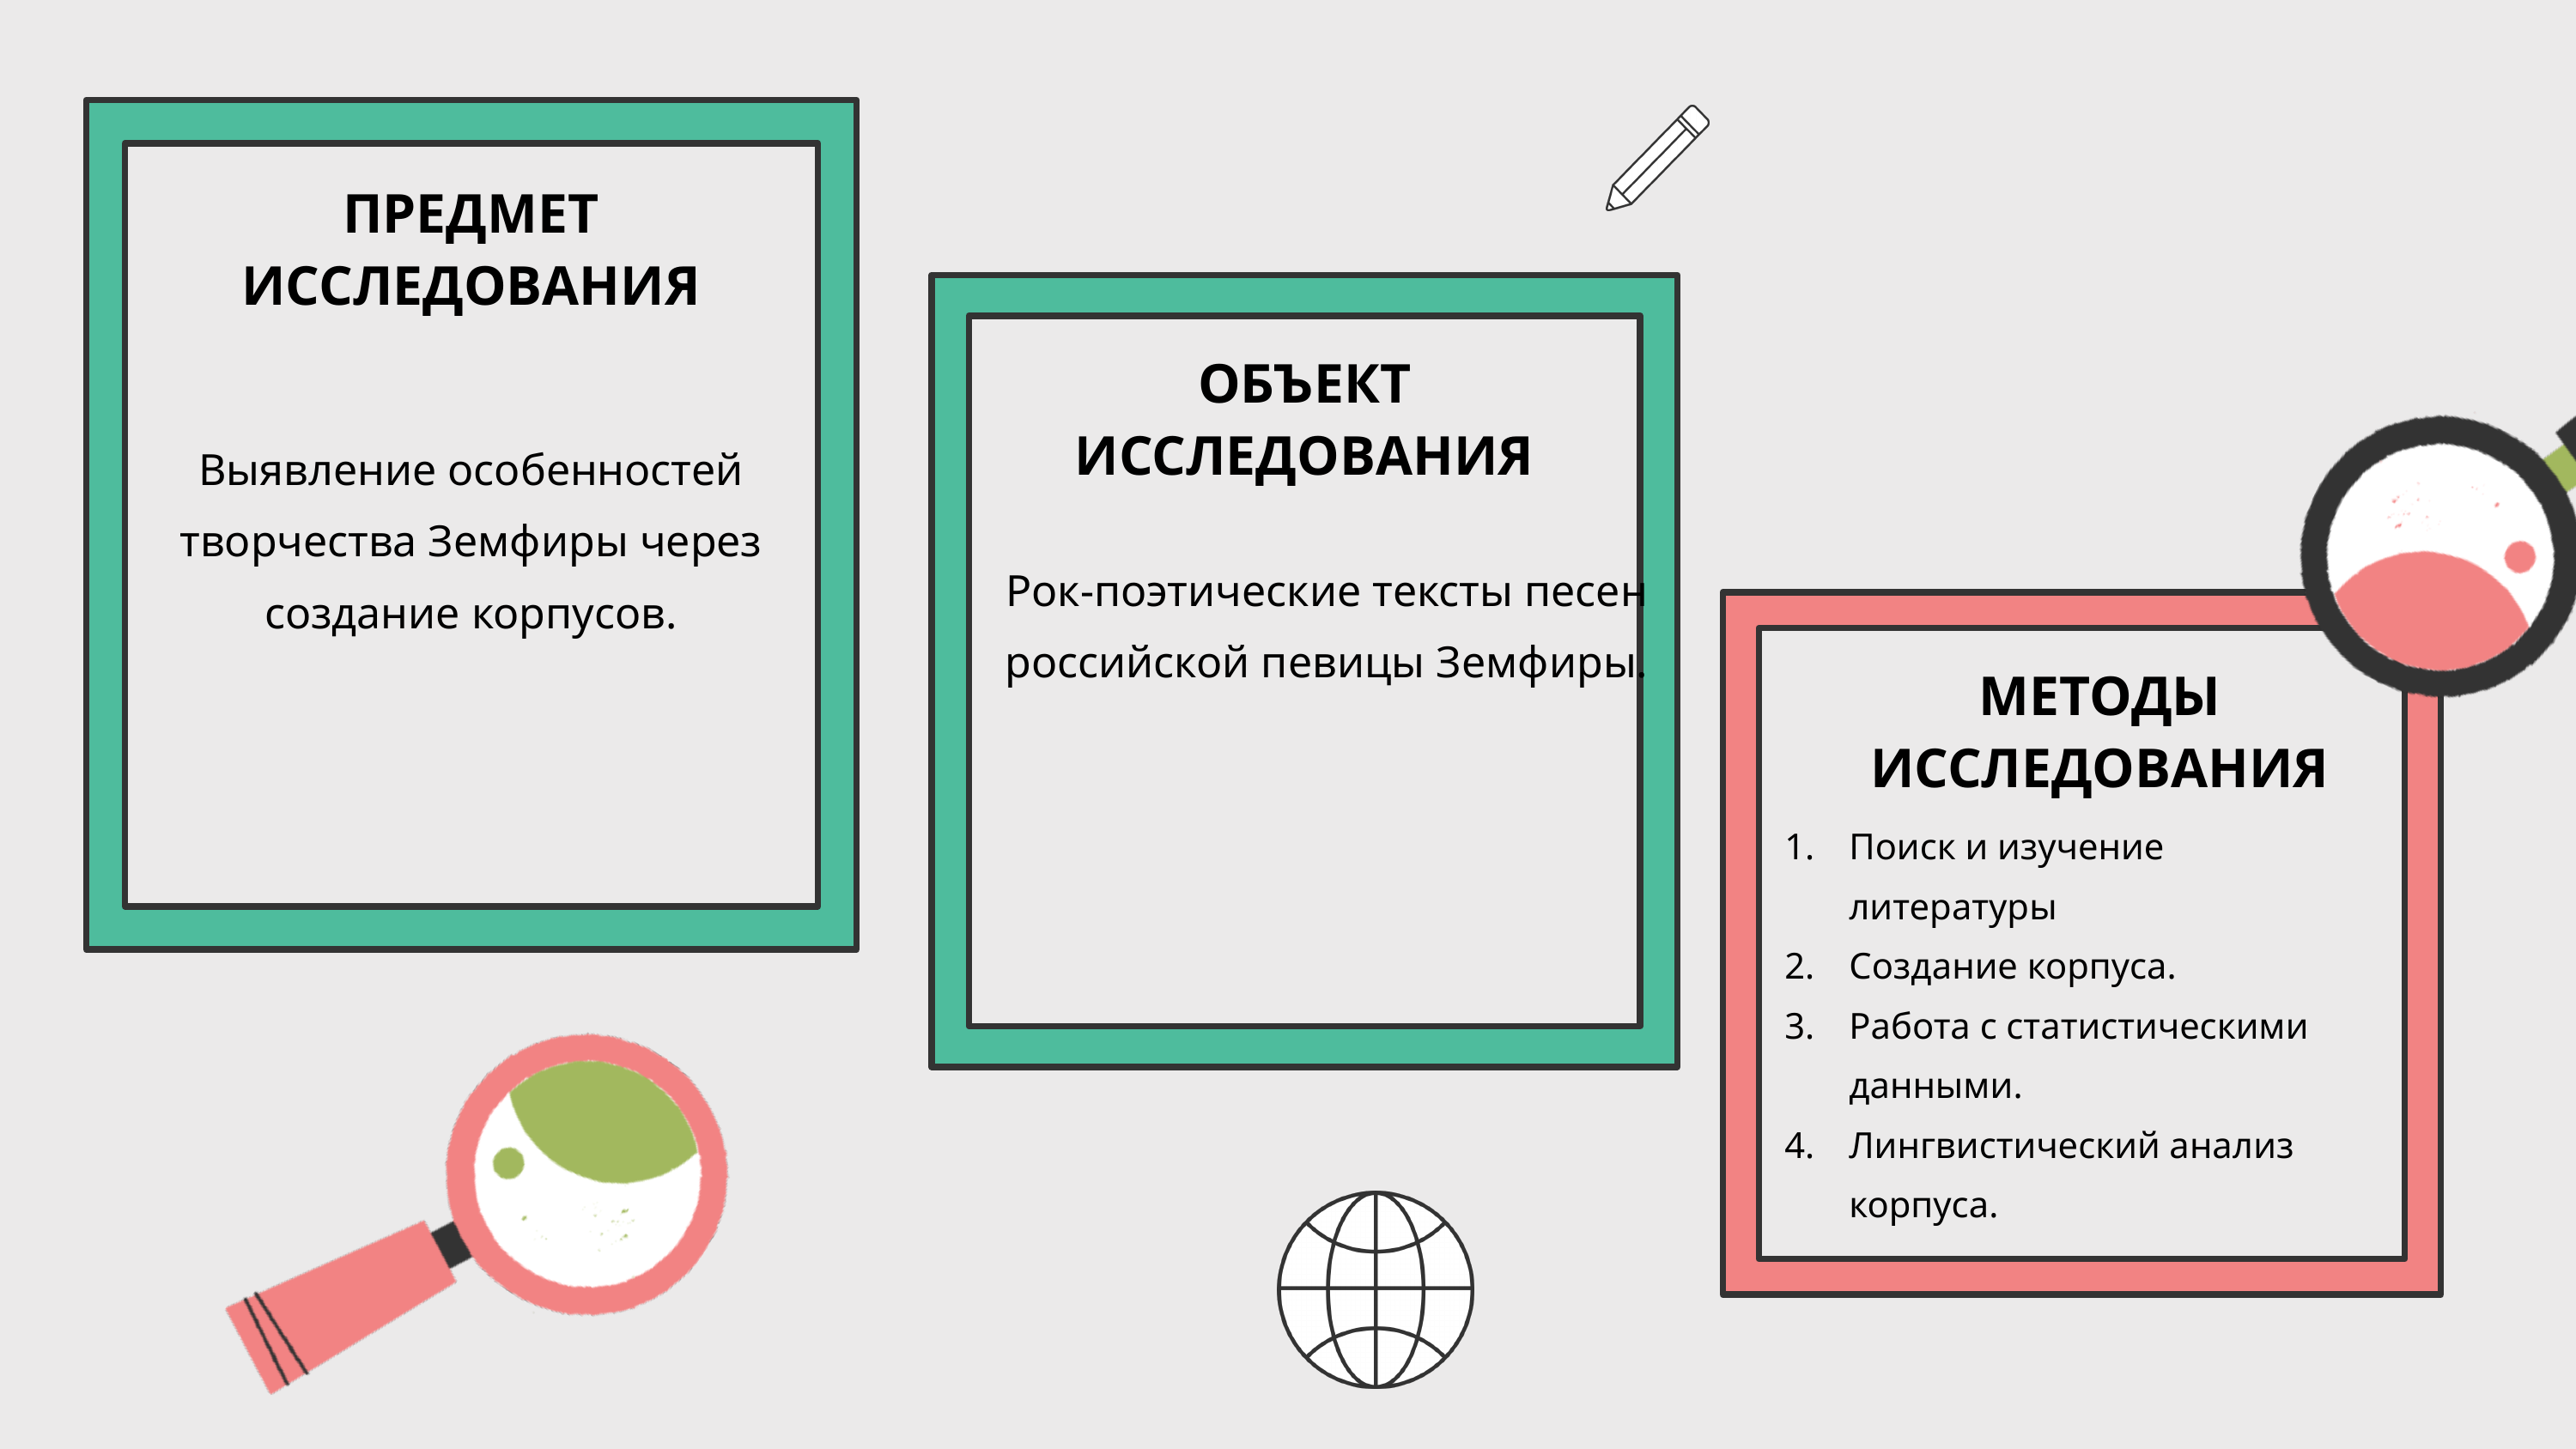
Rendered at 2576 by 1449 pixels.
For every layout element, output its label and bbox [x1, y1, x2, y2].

picture [200, 950, 781, 1449]
picture [1605, 105, 1710, 211]
text_box [1722, 565, 2441, 1295]
text_box [86, 100, 857, 950]
text_box [931, 244, 1678, 1067]
picture [2281, 173, 2576, 779]
picture [1277, 1191, 1475, 1389]
